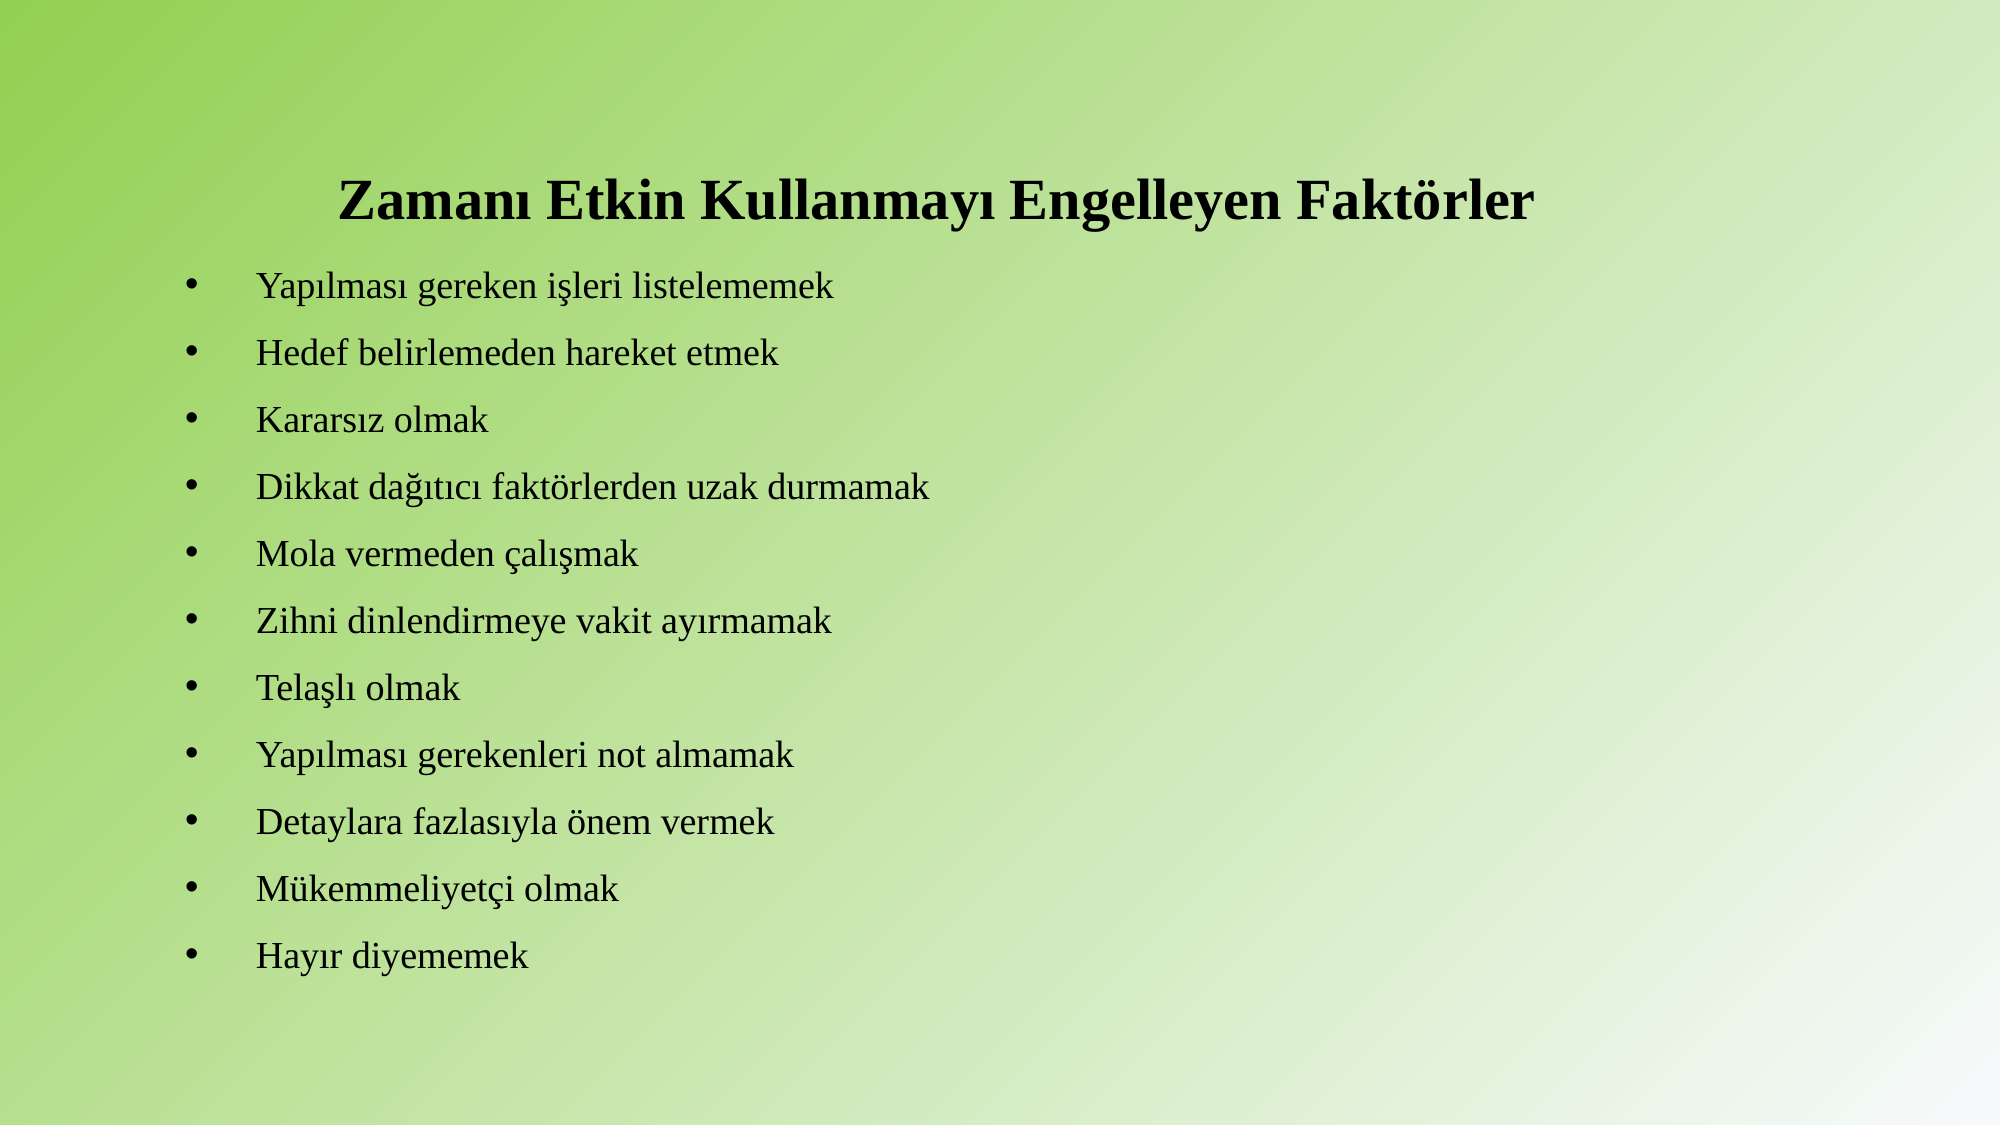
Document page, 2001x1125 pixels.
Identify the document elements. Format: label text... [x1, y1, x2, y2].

subtitle Yapılması gereken işleri listelememek Hedef belirlemeden hareket etmek Kararsız olmak Dikkat dağıtıcı faktörlerden uzak durmamak Mola vermeden çalışmak Zihni dinlendirmeye vakit ayırmamak Telaşlı olmak Yapılması gerekenleri not almamak Detaylara fazlasıyla önem vermek Mükemmeliyetçi olmak Hayır diyememek [170, 244, 1839, 996]
title Zamanı Etkin Kullanmayı Engelleyen Faktörler [187, 141, 1702, 244]
